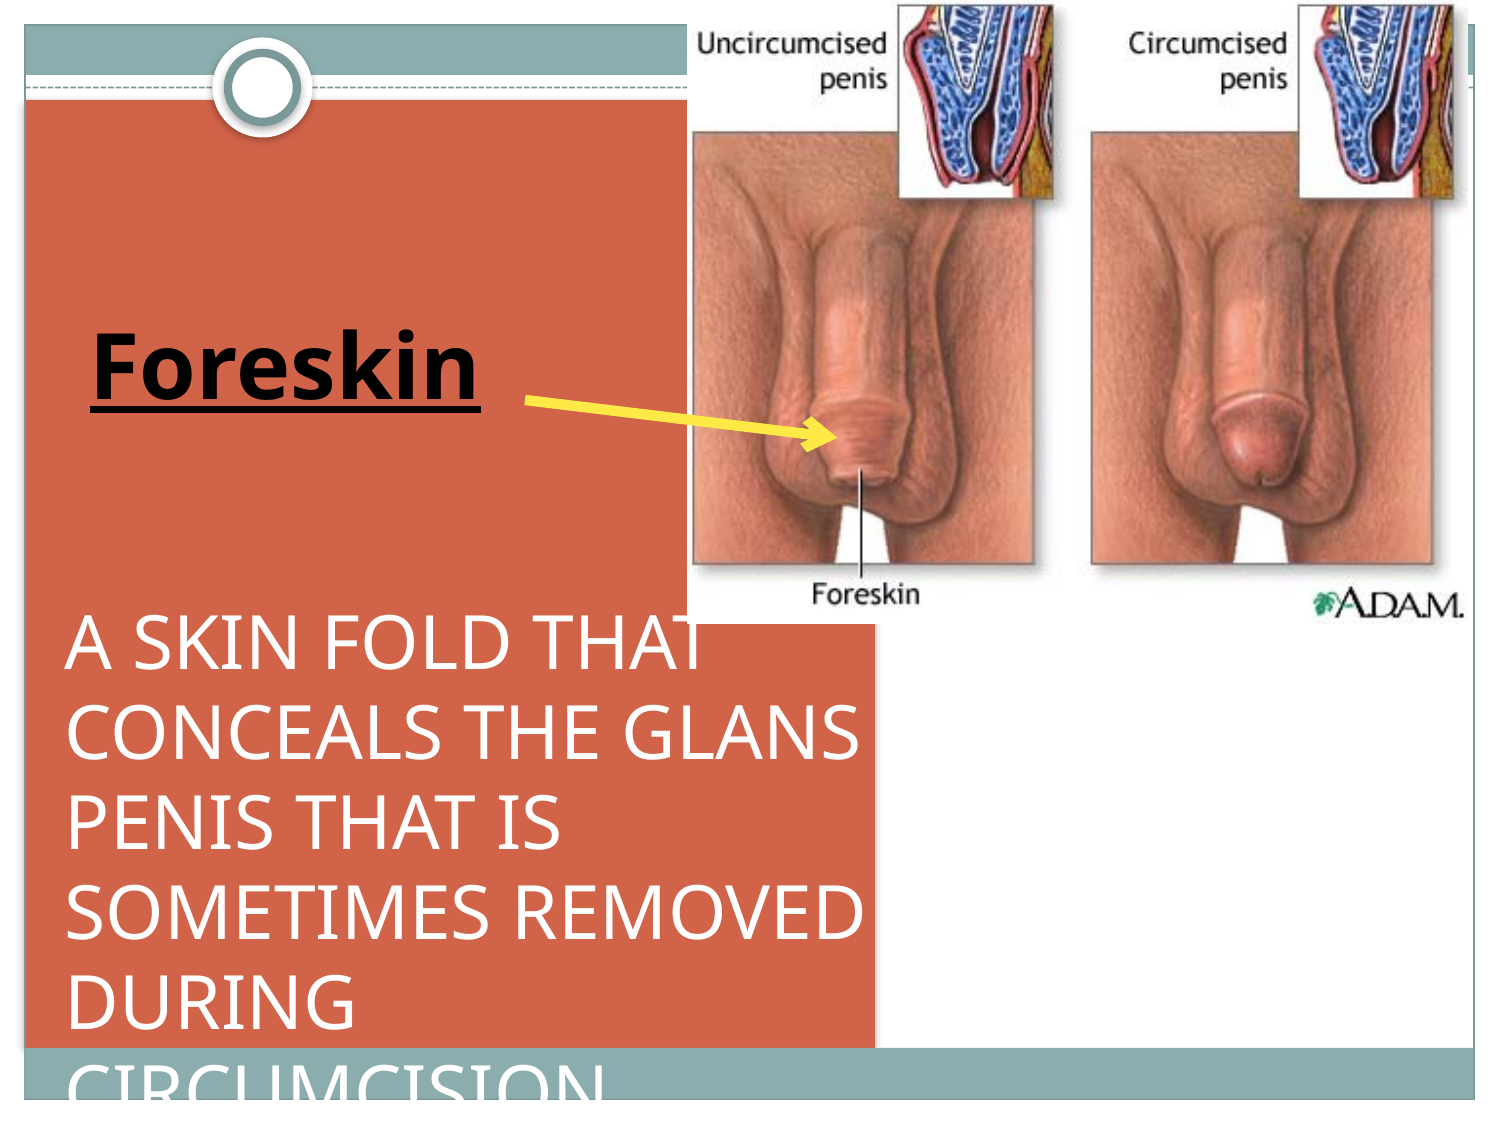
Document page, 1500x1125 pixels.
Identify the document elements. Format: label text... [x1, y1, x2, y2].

title Foreskin [75, 275, 680, 425]
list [687, 0, 1468, 624]
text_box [524, 399, 838, 438]
list A skin fold that conceals the glans penis that is sometimes removed during circumcision. [50, 587, 900, 975]
